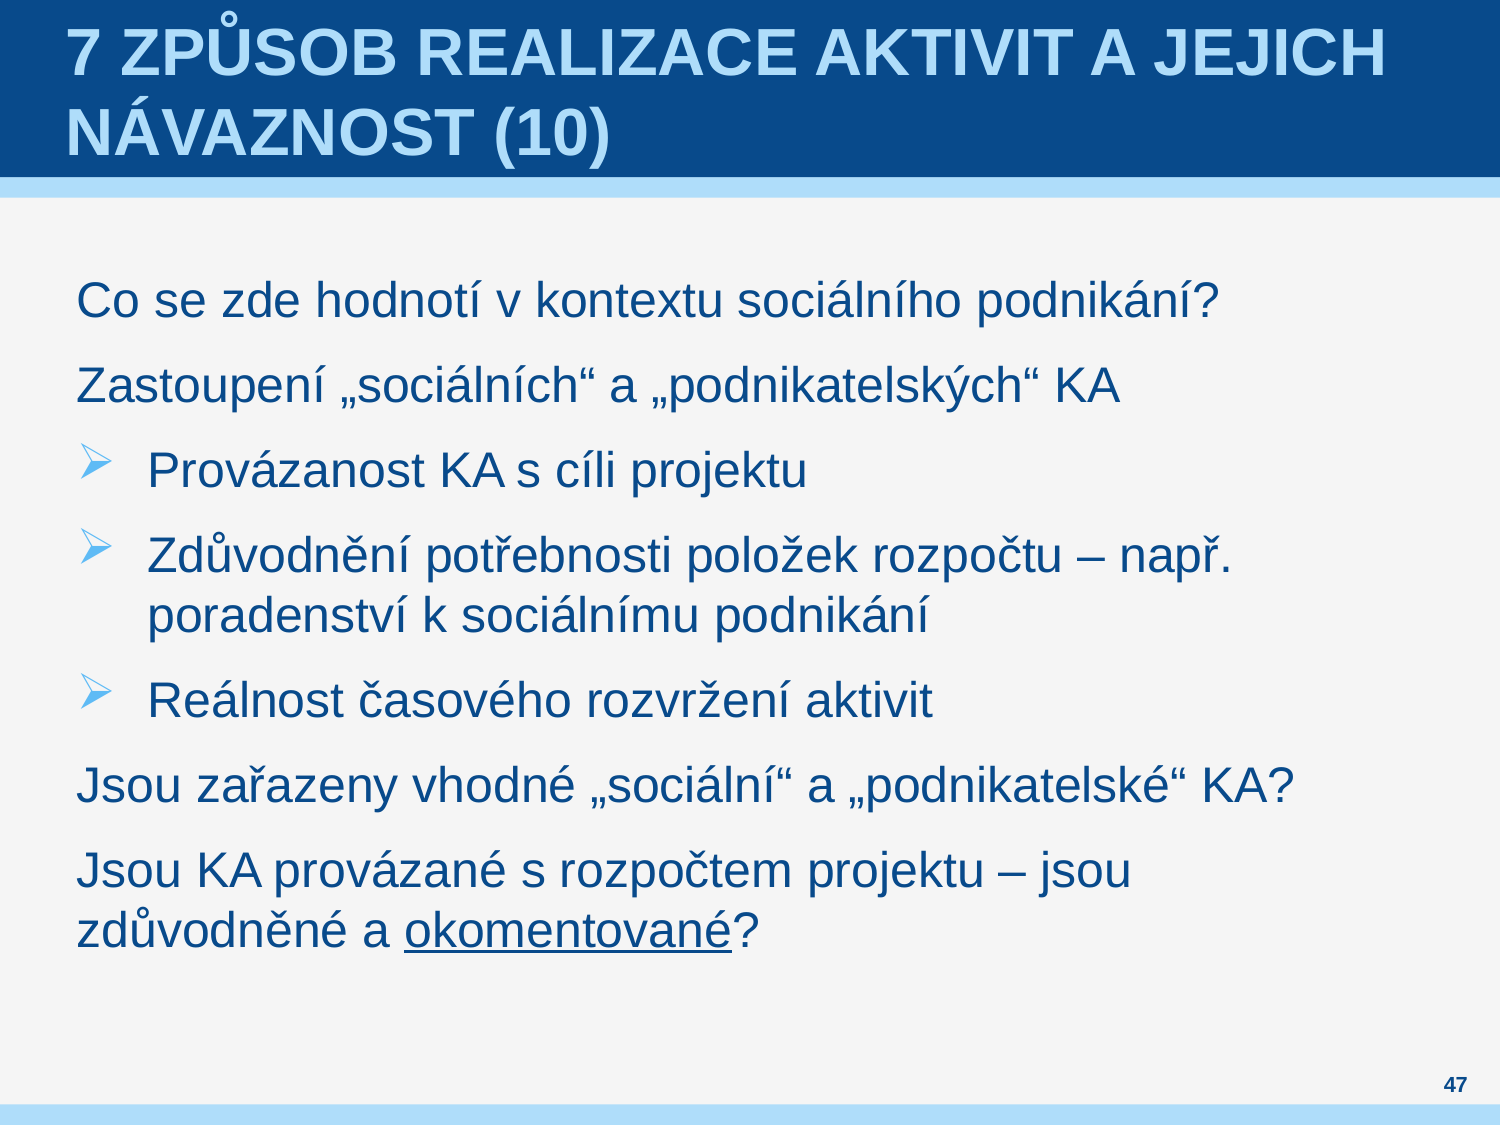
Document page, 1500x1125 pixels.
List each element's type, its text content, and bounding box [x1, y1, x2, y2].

list Co se zde hodnotí v kontextu sociálního podnikání? Zastoupení „sociálních“ a „podnikatelských“ KA Provázanost KA s cíli projektu Zdůvodnění potřebnosti položek rozpočtu – např. poradenství k sociálnímu podnikání Reálnost časového rozvržení aktivit Jsou zařazeny vhodné „sociální“ a „podnikatelské“ KA? Jsou KA provázané s rozpočtem projektu – jsou zdůvodněné a okomentované? [76, 267, 1400, 976]
slide_number 47 [1417, 1068, 1495, 1099]
title 7 Způsob realizace aktivit a jejich návaznost (10) [59, 0, 1441, 178]
